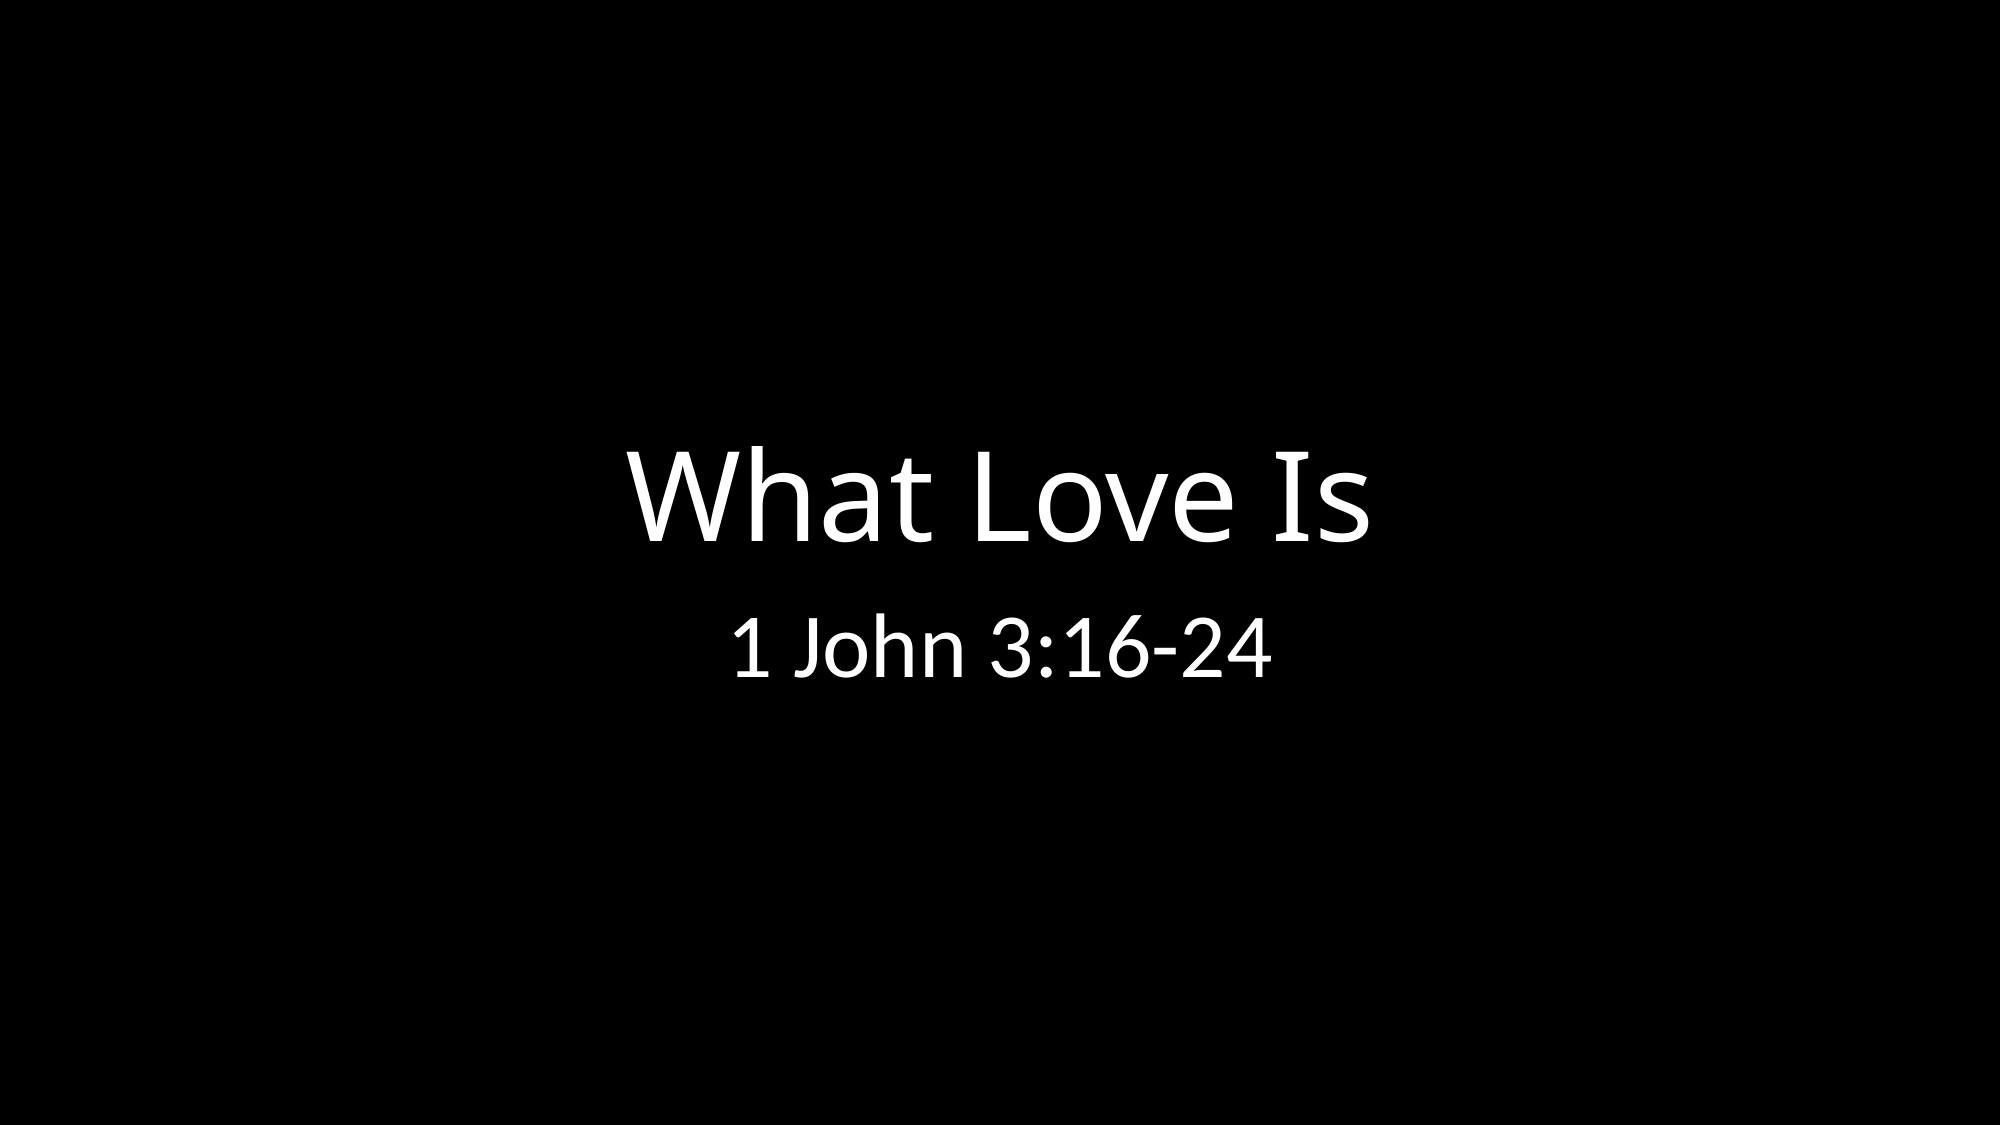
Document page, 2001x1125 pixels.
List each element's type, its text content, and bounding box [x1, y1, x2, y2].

title What Love Is [249, 184, 1750, 576]
subtitle 1 John 3:16-24 [249, 590, 1750, 863]
